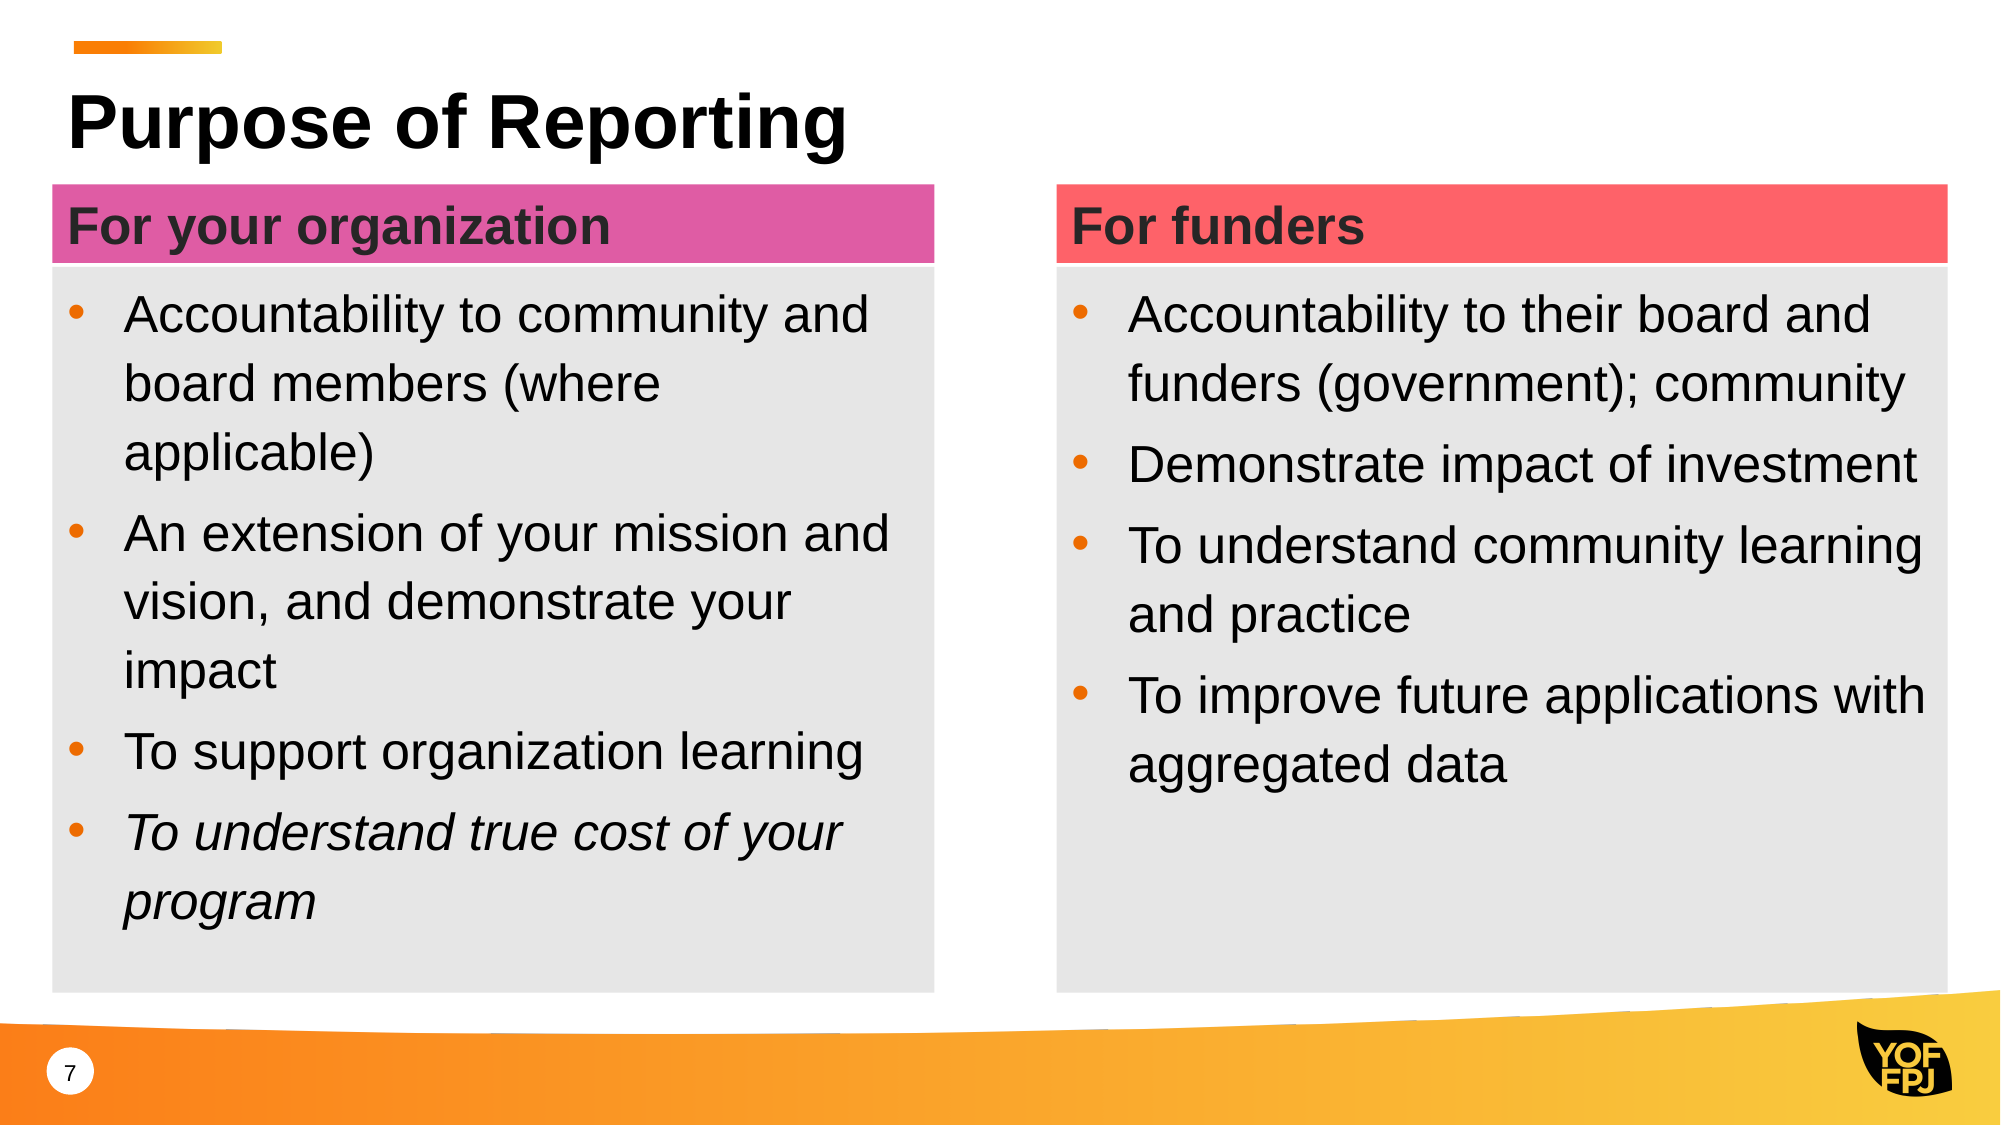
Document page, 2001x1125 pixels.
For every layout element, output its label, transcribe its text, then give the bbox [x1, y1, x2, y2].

list Purpose of Reporting [52, 55, 1948, 172]
list For your organization [52, 184, 935, 263]
list Accountability to their board and funders (government); community Demonstrate impact of investment To understand community learning and practice To improve future applications with aggregated data [1056, 266, 1948, 993]
list For funders [1056, 184, 1948, 263]
list Accountability to community and board members (where applicable) An extension of your mission and vision, and demonstrate your impact To support organization learning To understand true cost of your program [52, 266, 935, 993]
picture [0, 990, 2001, 1125]
